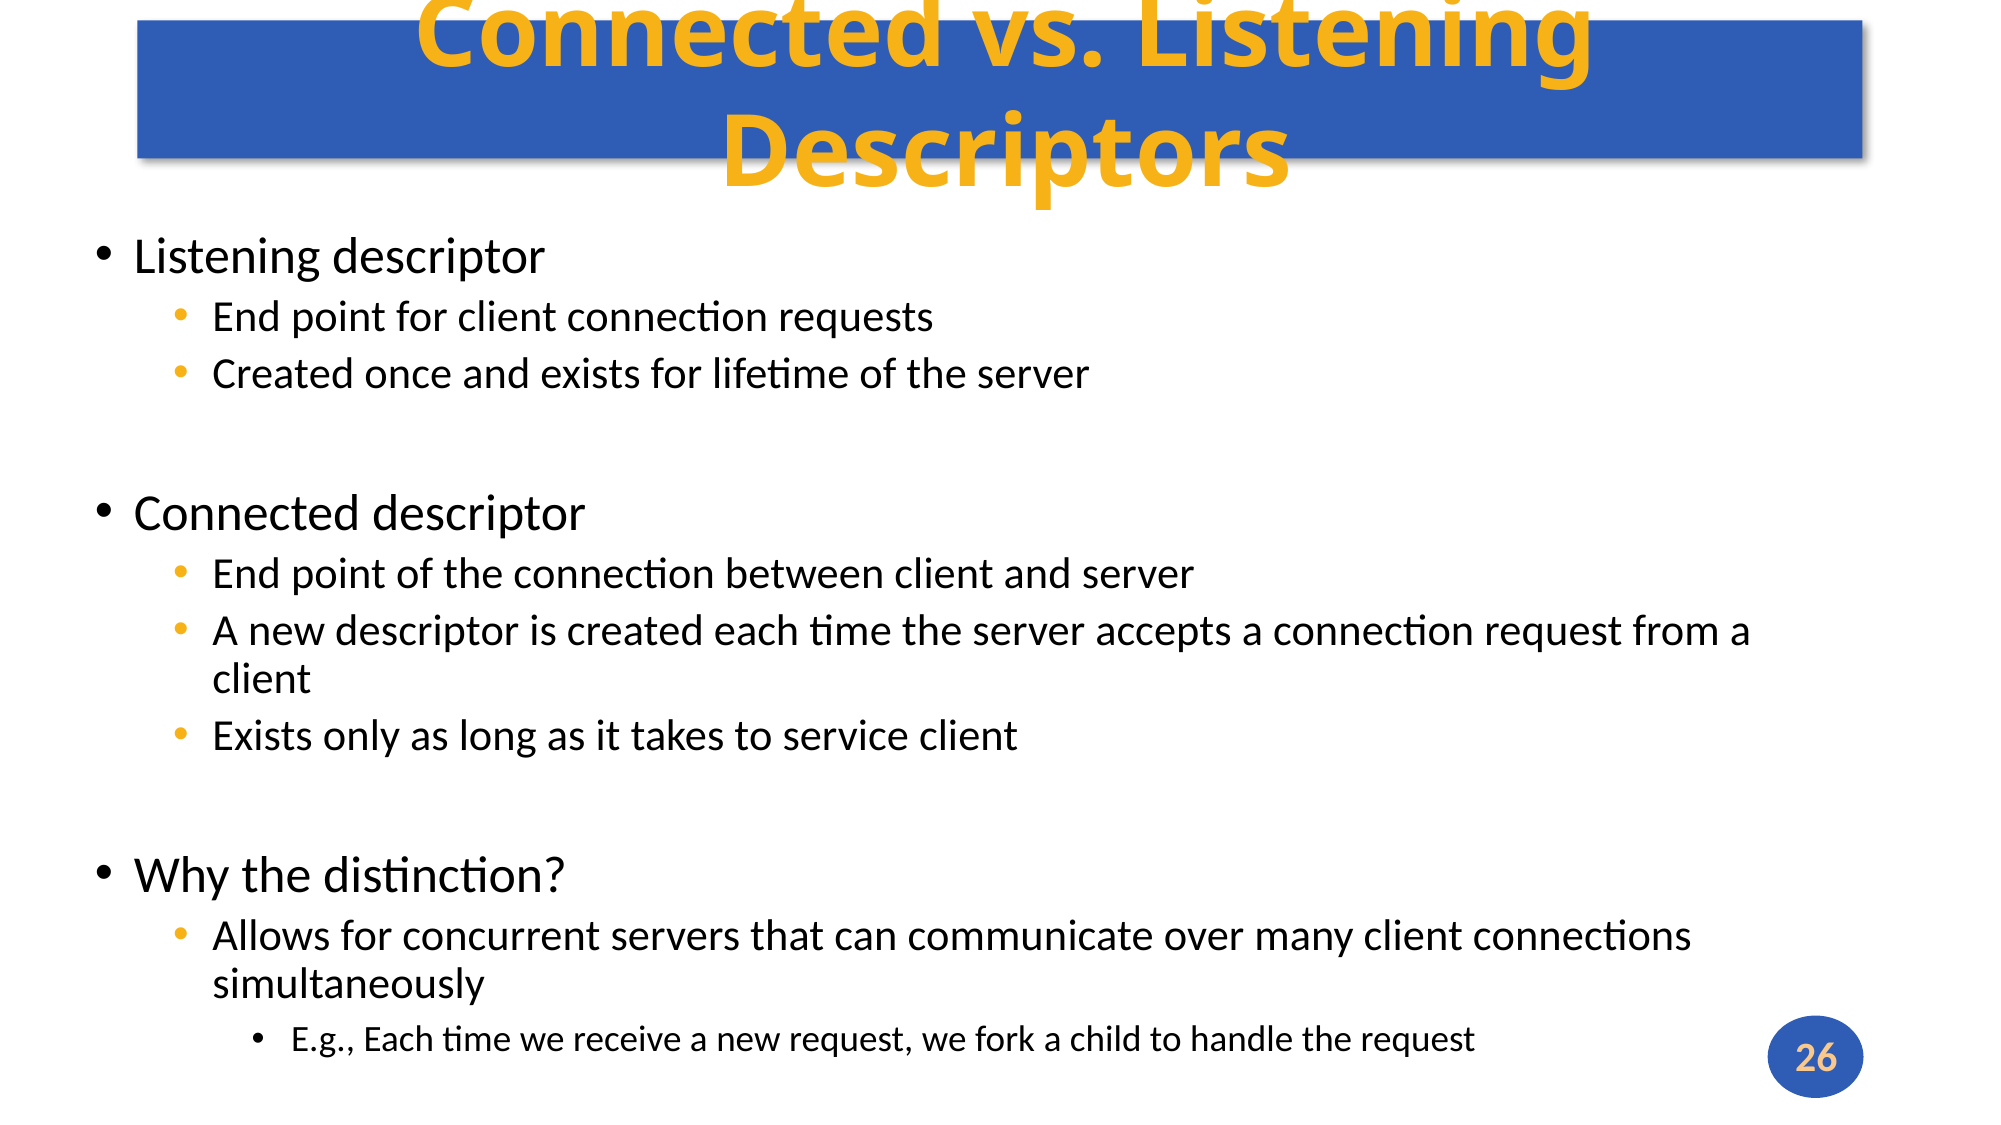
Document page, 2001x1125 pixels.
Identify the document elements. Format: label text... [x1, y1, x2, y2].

list Listening descriptor End point for client connection requests Created once and exists for lifetime of the server Connected descriptor End point of the connection between client and server A new descriptor is created each time the server accepts a connection request from a client Exists only as long as it takes to service client Why the distinction? Allows for concurrent servers that can communicate over many client connections simultaneously E.g., Each time we receive a new request, we fork a child to handle the request [79, 223, 1807, 1075]
title Connected vs. Listening Descriptors [137, 17, 1863, 156]
slide_number 26 [1767, 1015, 1866, 1095]
